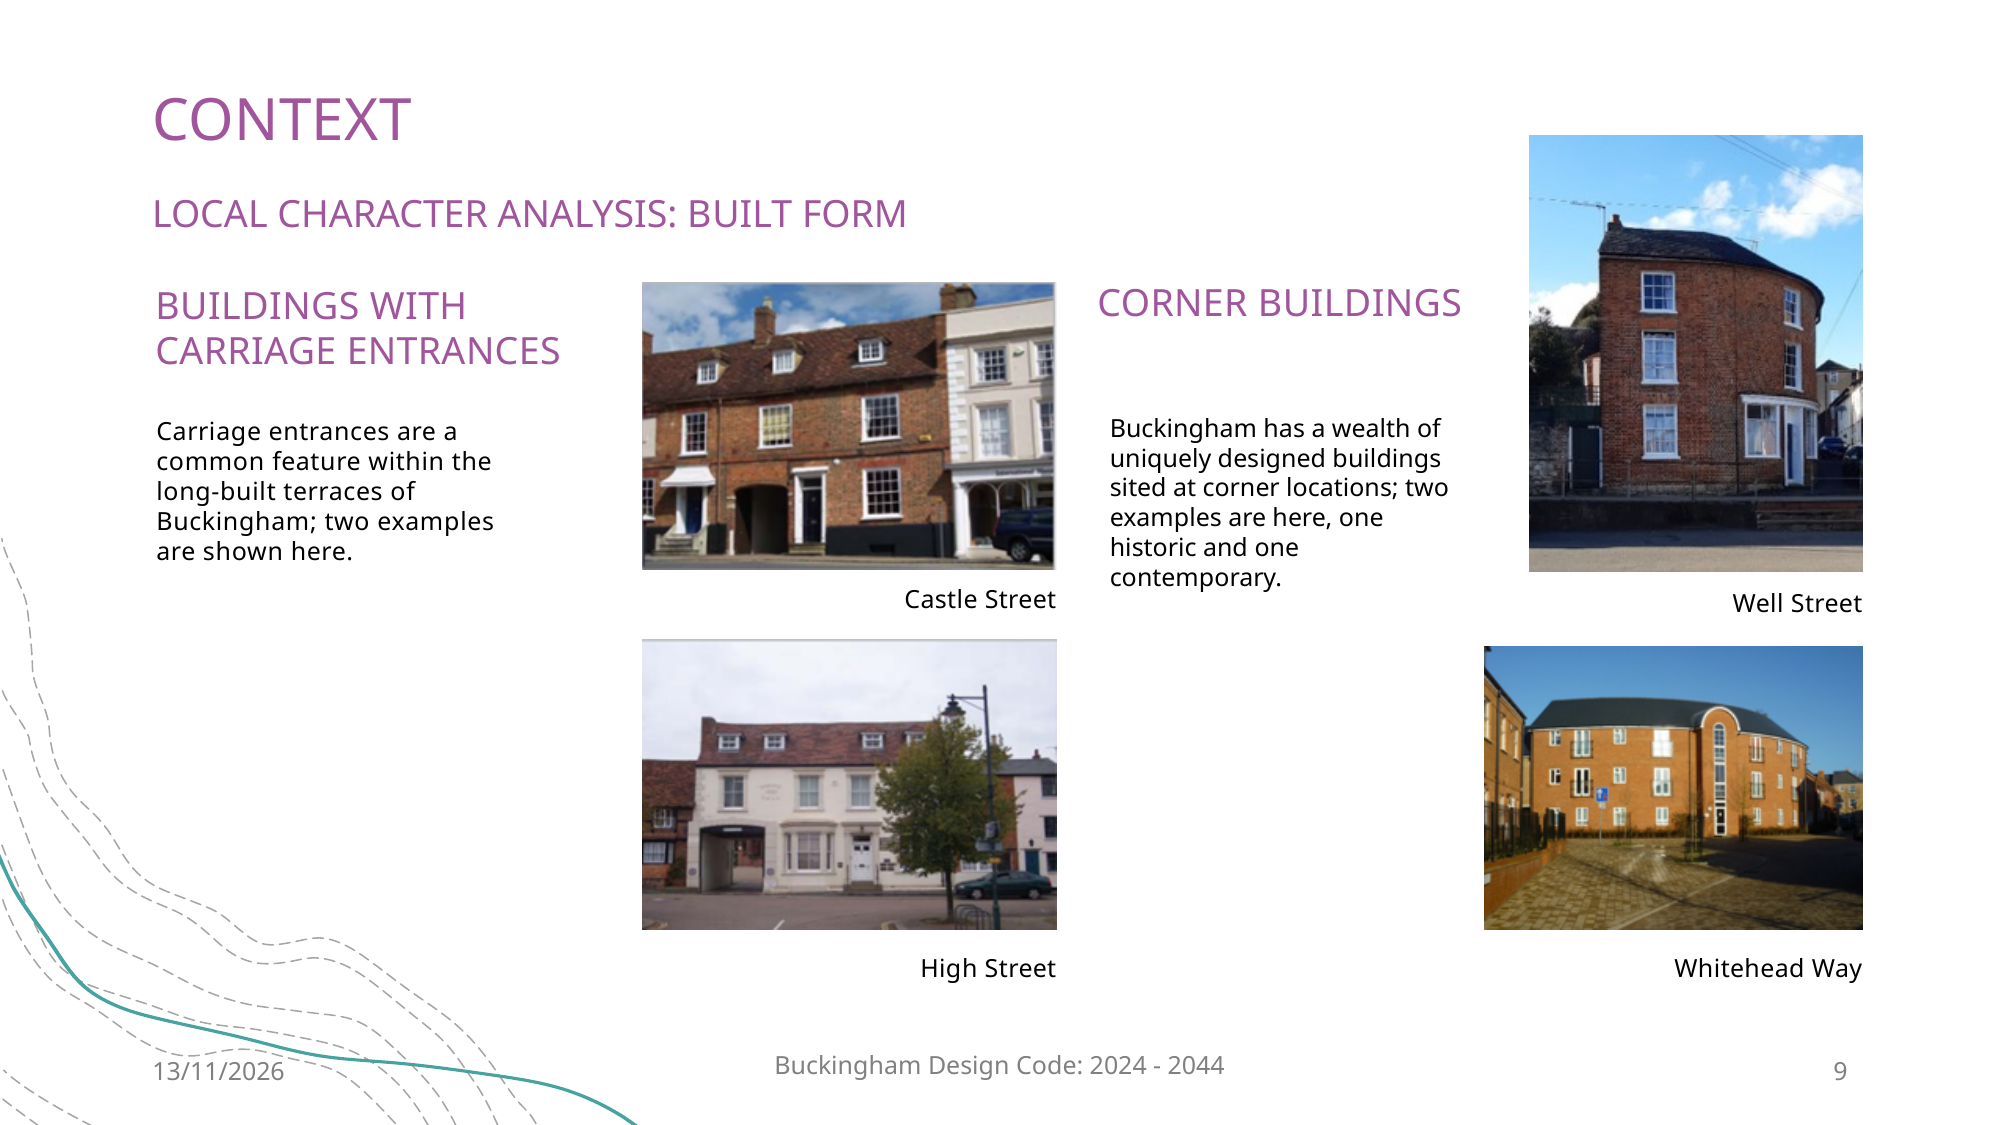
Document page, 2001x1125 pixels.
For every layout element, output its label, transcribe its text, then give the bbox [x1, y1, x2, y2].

list High Street [507, 952, 1057, 996]
list BUILDINGS WITH CARRIAGE ENTRANCES [155, 282, 588, 373]
text_box LOCAL CHARACTER ANALYSIS: BUILT FORM [137, 183, 942, 243]
text_box CORNER BUILDINGS [1097, 269, 1529, 325]
list Well Street [1313, 587, 1863, 632]
picture [1483, 646, 1863, 930]
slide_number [137, 1042, 588, 1103]
list Castle Street [507, 583, 1057, 628]
text_box Buckingham has a wealth of uniquely designed buildings sited at corner locations; two examples are here, one historic and one contemporary. [1095, 404, 1484, 600]
title Carriage entrances are a common feature within the long-built terraces of Buckingham; two examples are shown here. [141, 405, 556, 573]
slide_number 9 [1412, 1042, 1863, 1103]
footer Buckingham Design Code: 2024 - 2044 [662, 1034, 1338, 1095]
picture [642, 282, 1057, 570]
picture [642, 639, 1057, 930]
list Whitehead Way [1313, 952, 1863, 996]
picture [1529, 135, 1863, 572]
text_box CONTEXT [137, 24, 1357, 160]
